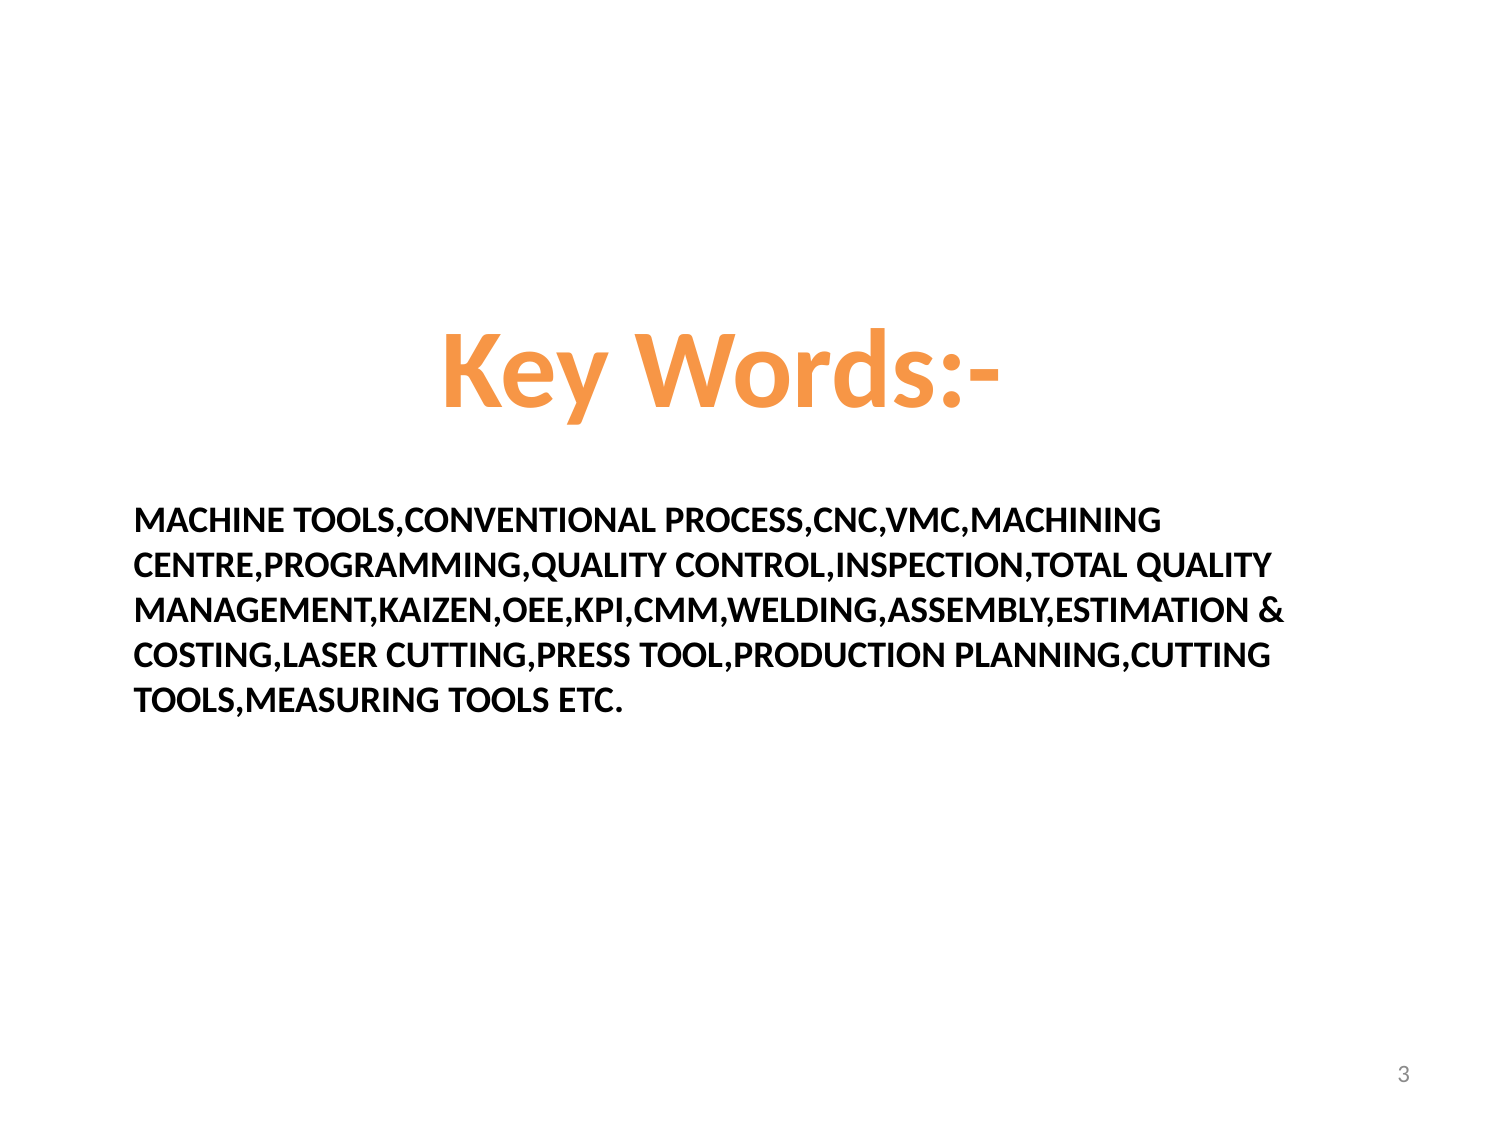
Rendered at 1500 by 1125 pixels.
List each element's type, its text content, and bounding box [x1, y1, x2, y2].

list Key Words:- [118, 200, 1325, 438]
slide_number 3 [1074, 1042, 1425, 1103]
title Machine Tools,Conventional Process,CNC,VMC,Machining Centre,Programming,Quality Control,Inspection,Total Quality Management,KAIZEN,OEE,KPI,CMM,Welding,Assembly,Estimation & Costing,Laser Cutting,Press Tool,Production Planning,Cutting Tools,Measuring Tools etc. [118, 487, 1394, 888]
